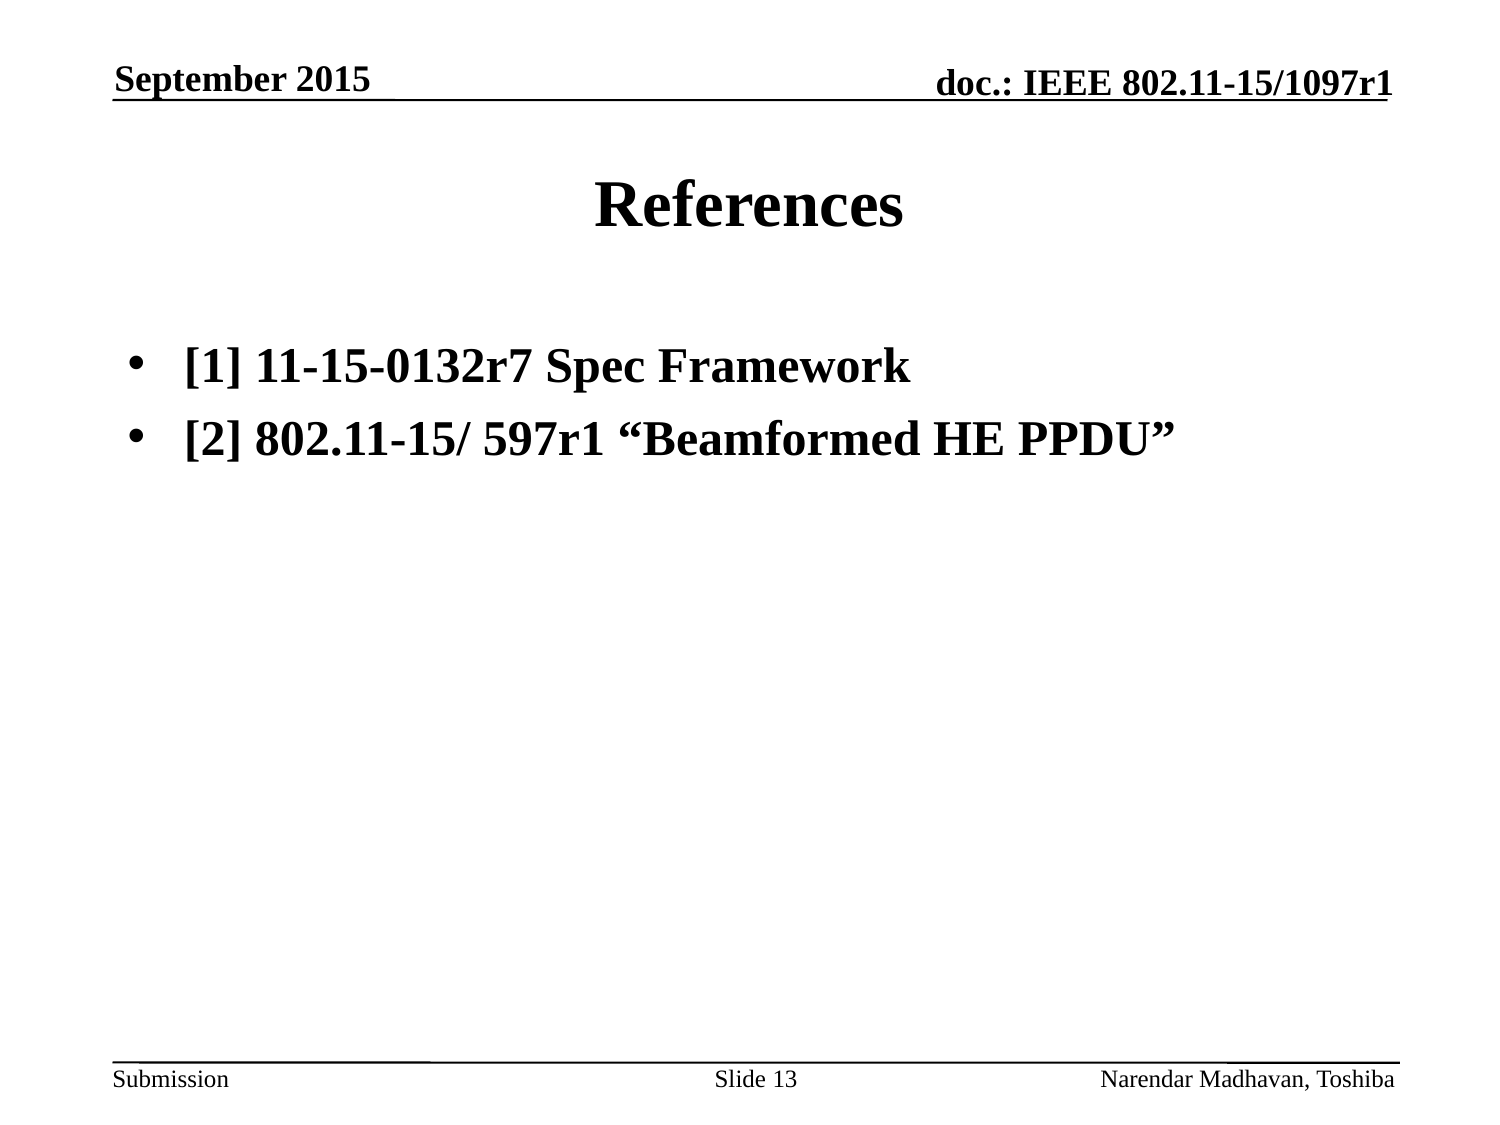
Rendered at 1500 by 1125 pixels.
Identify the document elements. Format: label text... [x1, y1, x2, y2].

list [1] 11-15-0132r7 Spec Framework [2] 802.11-15/ 597r1 “Beamformed HE PPDU” [112, 324, 1388, 1000]
footer Narendar Madhavan, Toshiba [878, 1061, 1402, 1093]
slide_number Slide 13 [712, 1061, 800, 1123]
title References [112, 112, 1388, 288]
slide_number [114, 54, 423, 100]
